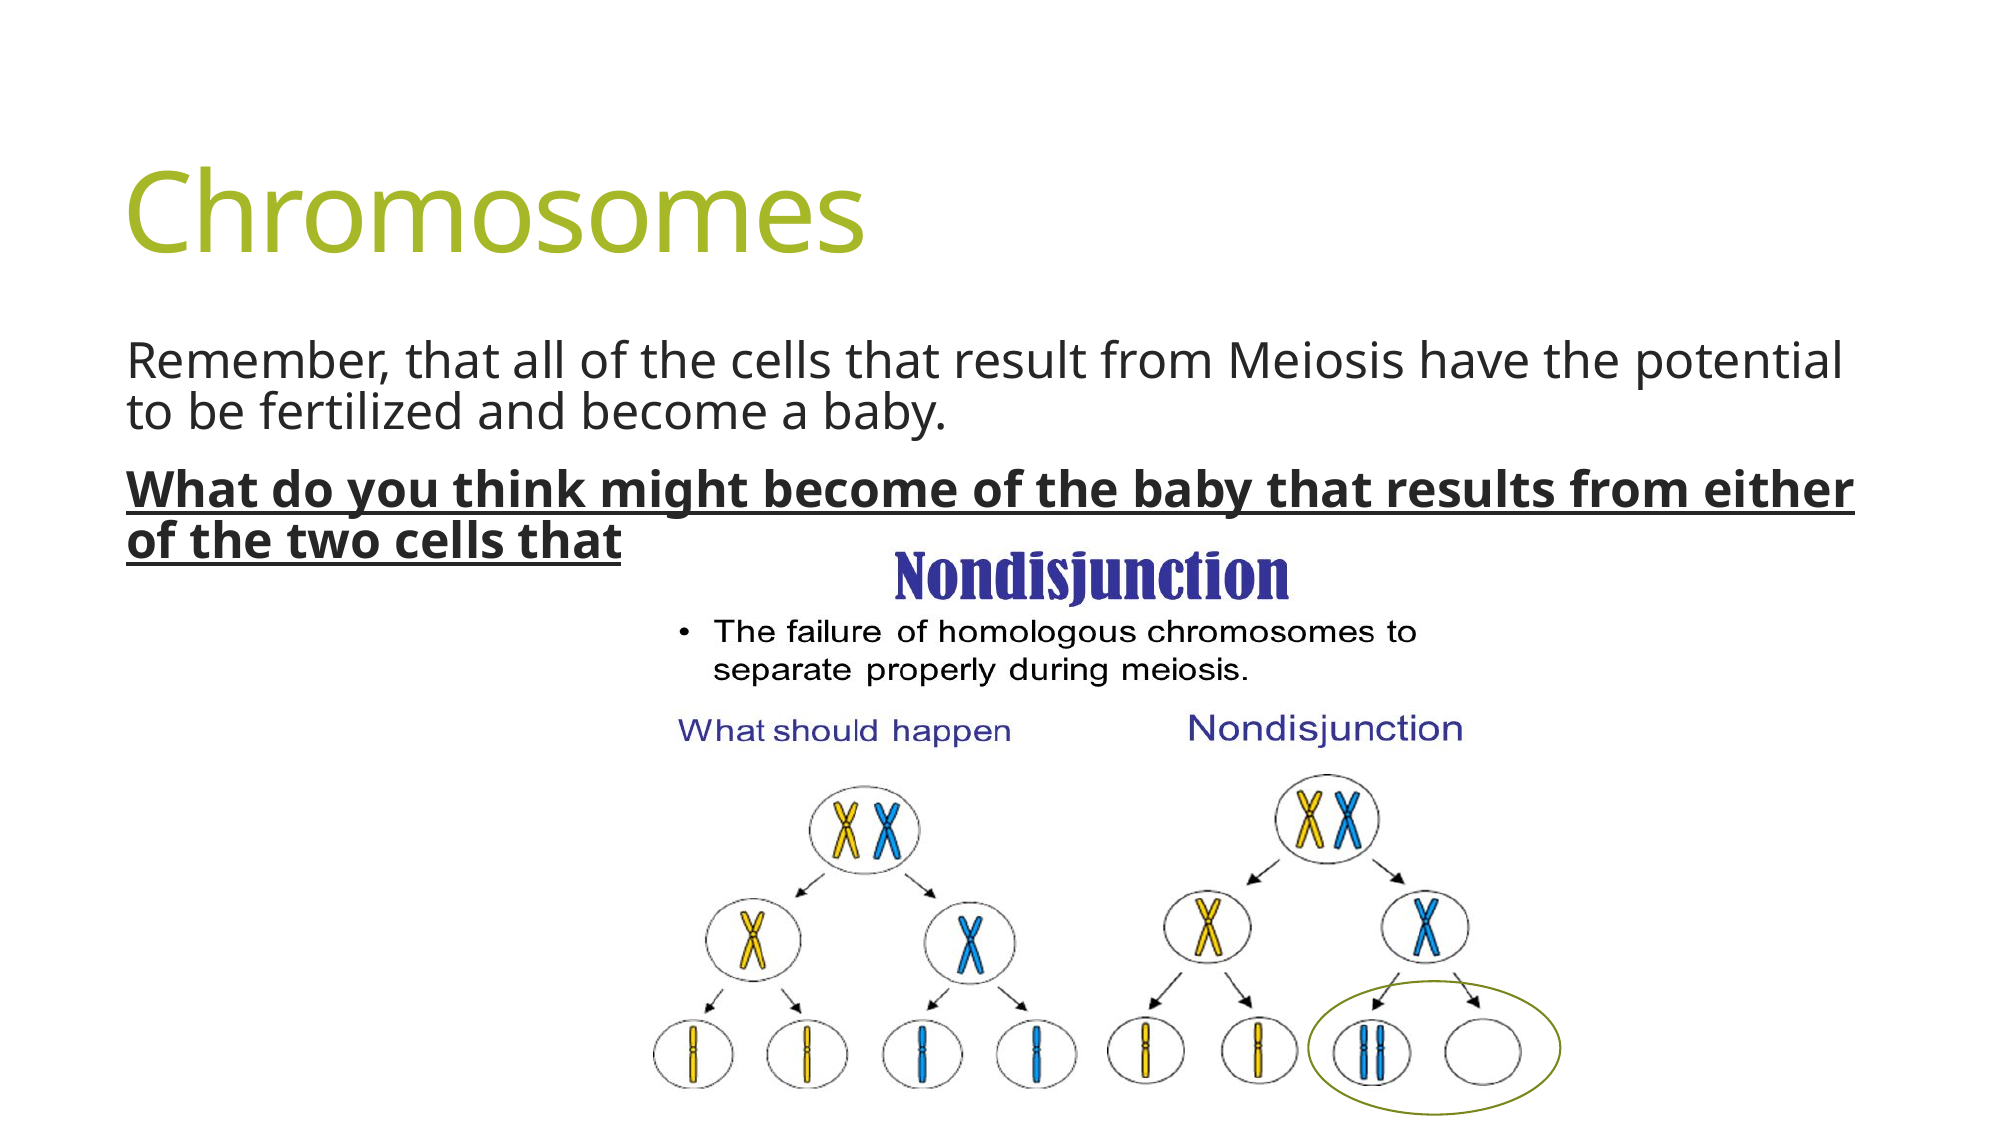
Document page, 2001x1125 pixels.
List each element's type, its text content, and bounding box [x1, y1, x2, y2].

list Remember, that all of the cells that result from Meiosis have the potential to be fertilized and become a baby. What do you think might become of the baby that results from either of the two cells that have been circled? [111, 329, 1876, 948]
title Chromosomes [107, 81, 1875, 354]
picture [621, 520, 1561, 1125]
